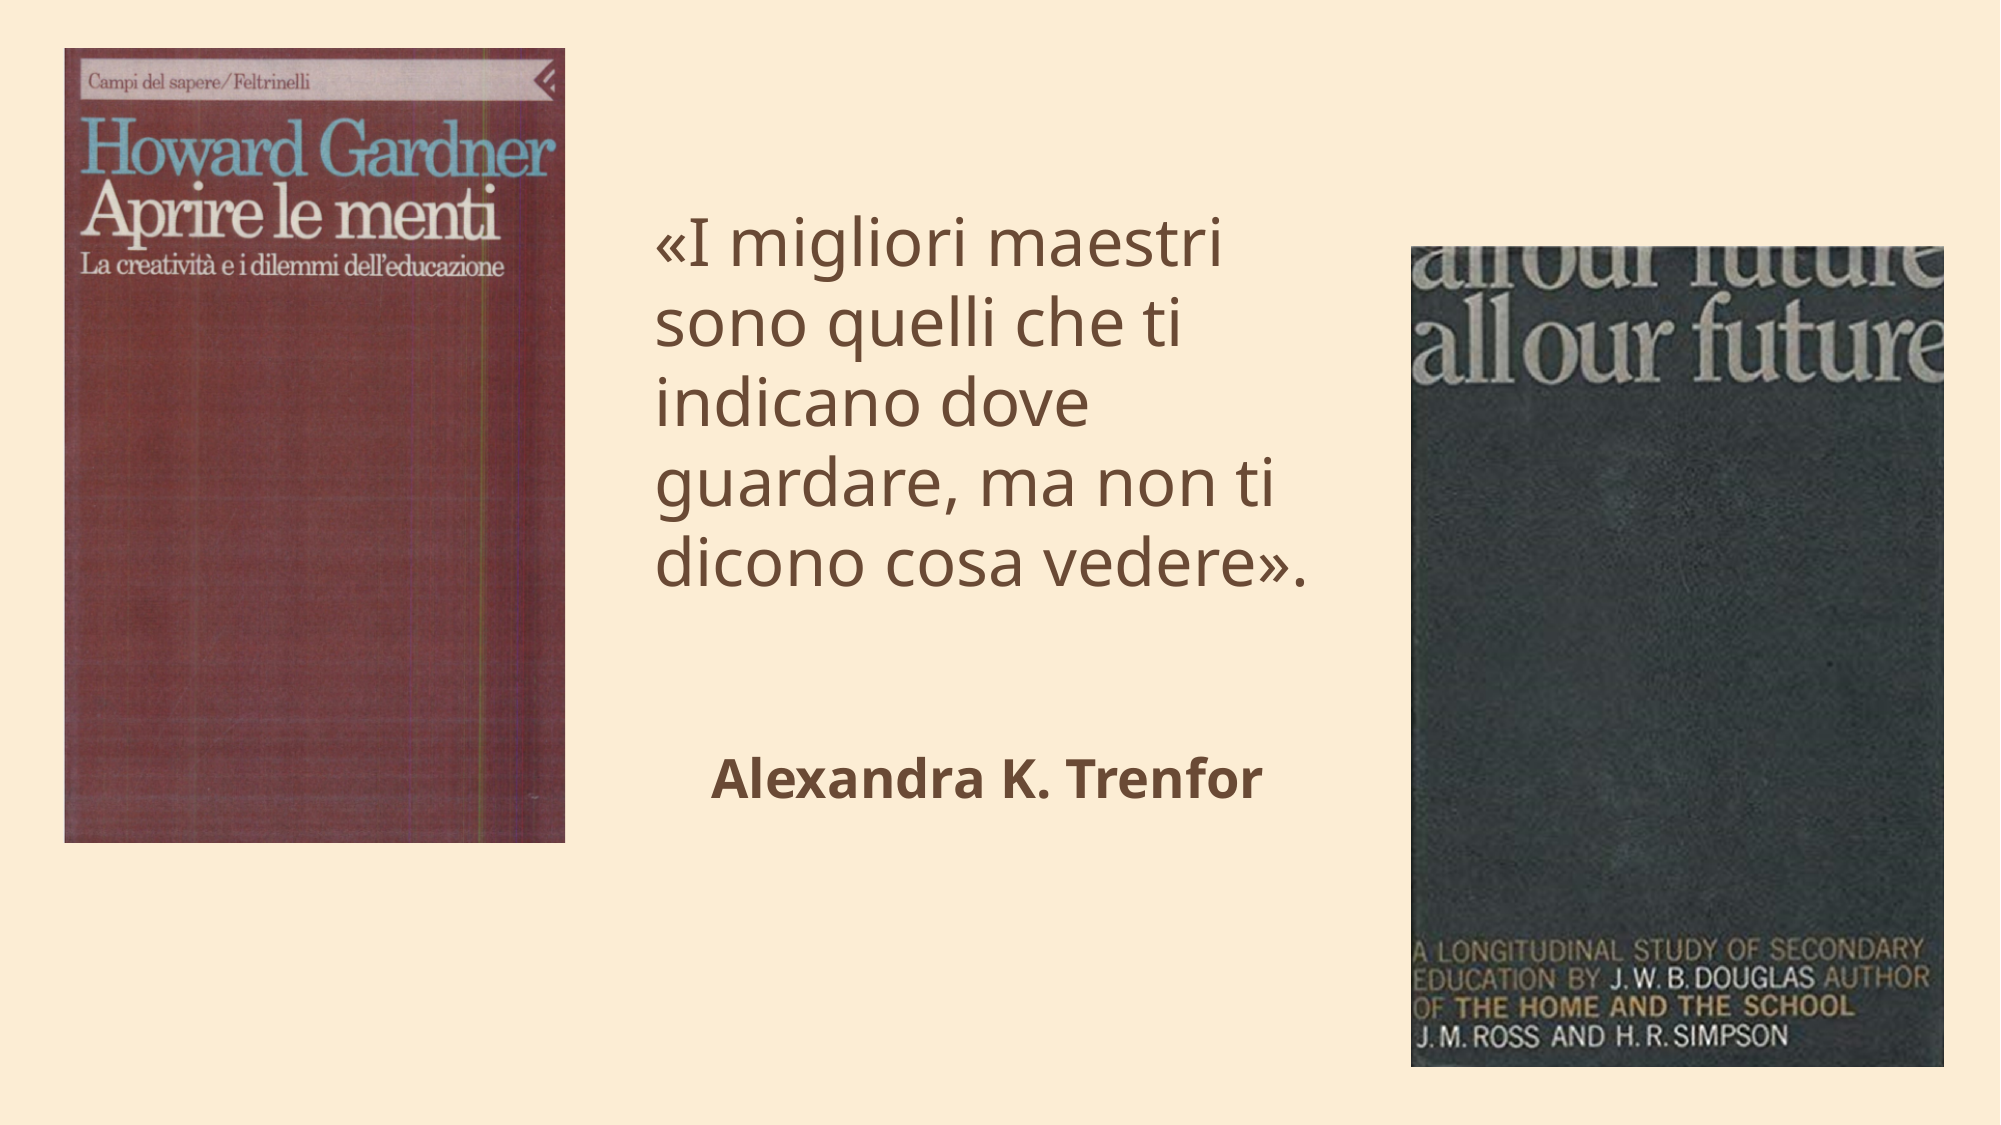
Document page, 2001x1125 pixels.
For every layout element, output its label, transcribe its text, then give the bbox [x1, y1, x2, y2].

text_box Alexandra K. Trenfor [696, 736, 1337, 817]
picture [1411, 246, 1944, 1067]
picture [63, 48, 566, 843]
text_box «I migliori maestri sono quelli che ti indicano dove guardare, ma non ti dicono cosa vedere». [640, 192, 1337, 608]
